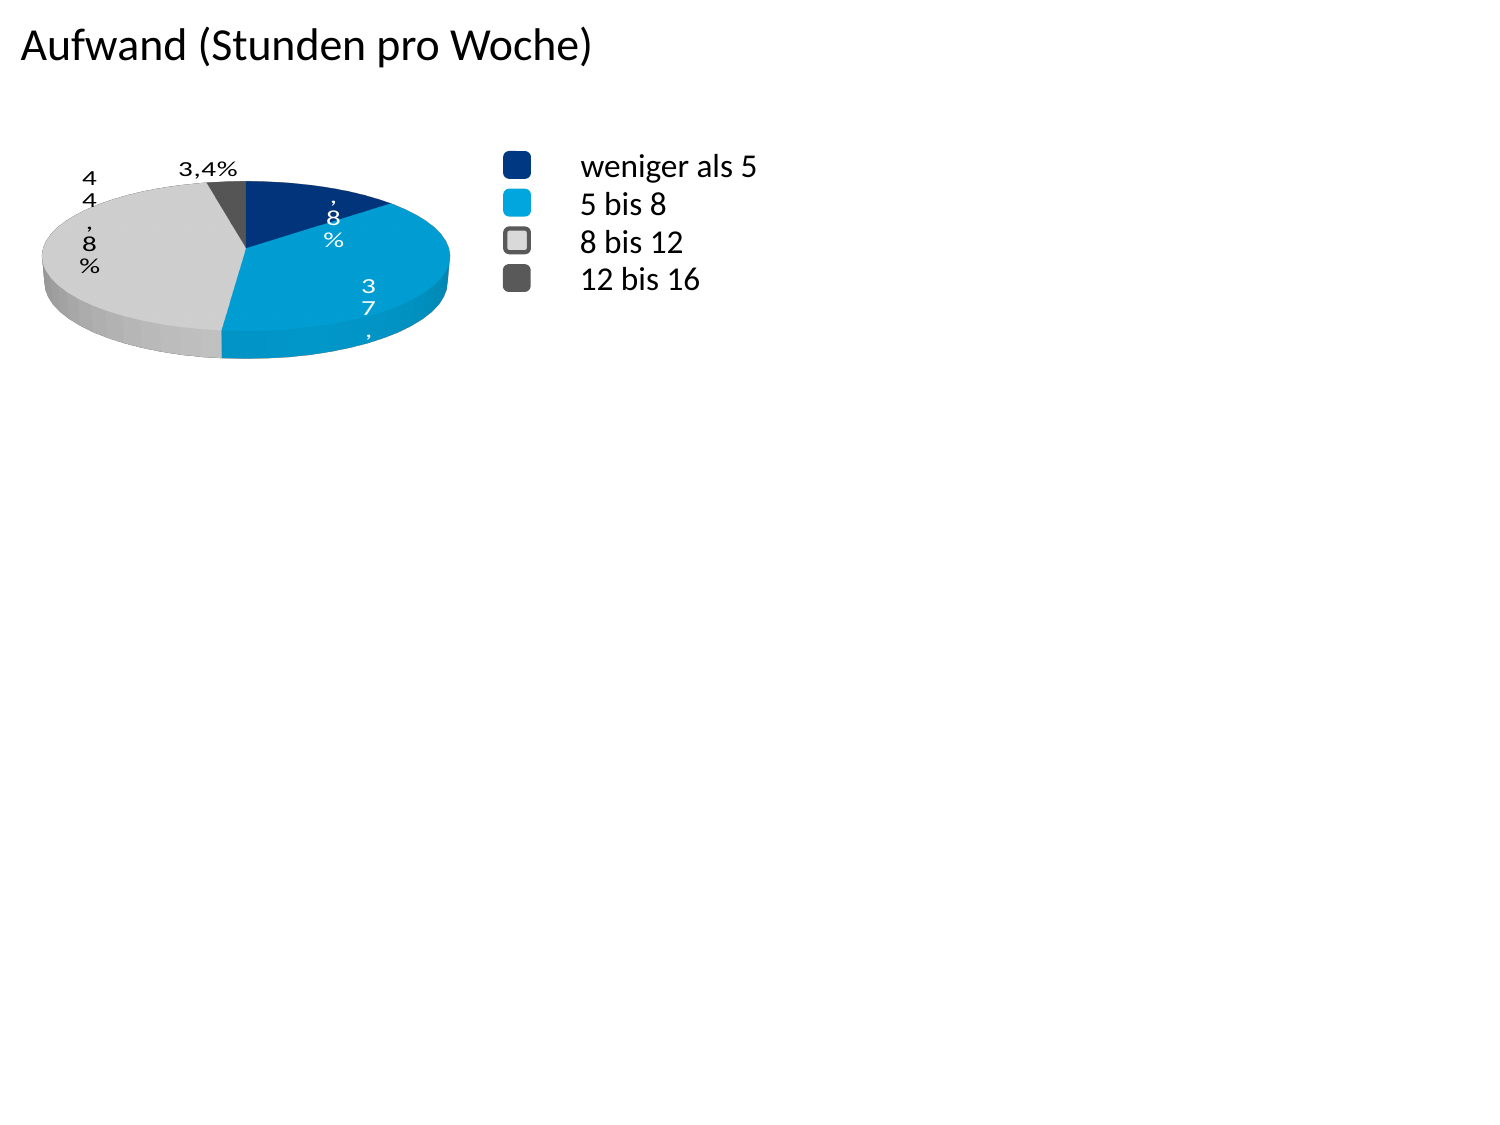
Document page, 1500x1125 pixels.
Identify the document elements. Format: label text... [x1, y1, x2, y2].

text_box Aufwand (Stunden pro Woche) [5, 7, 656, 78]
chart [17, 77, 473, 421]
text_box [504, 136, 775, 307]
